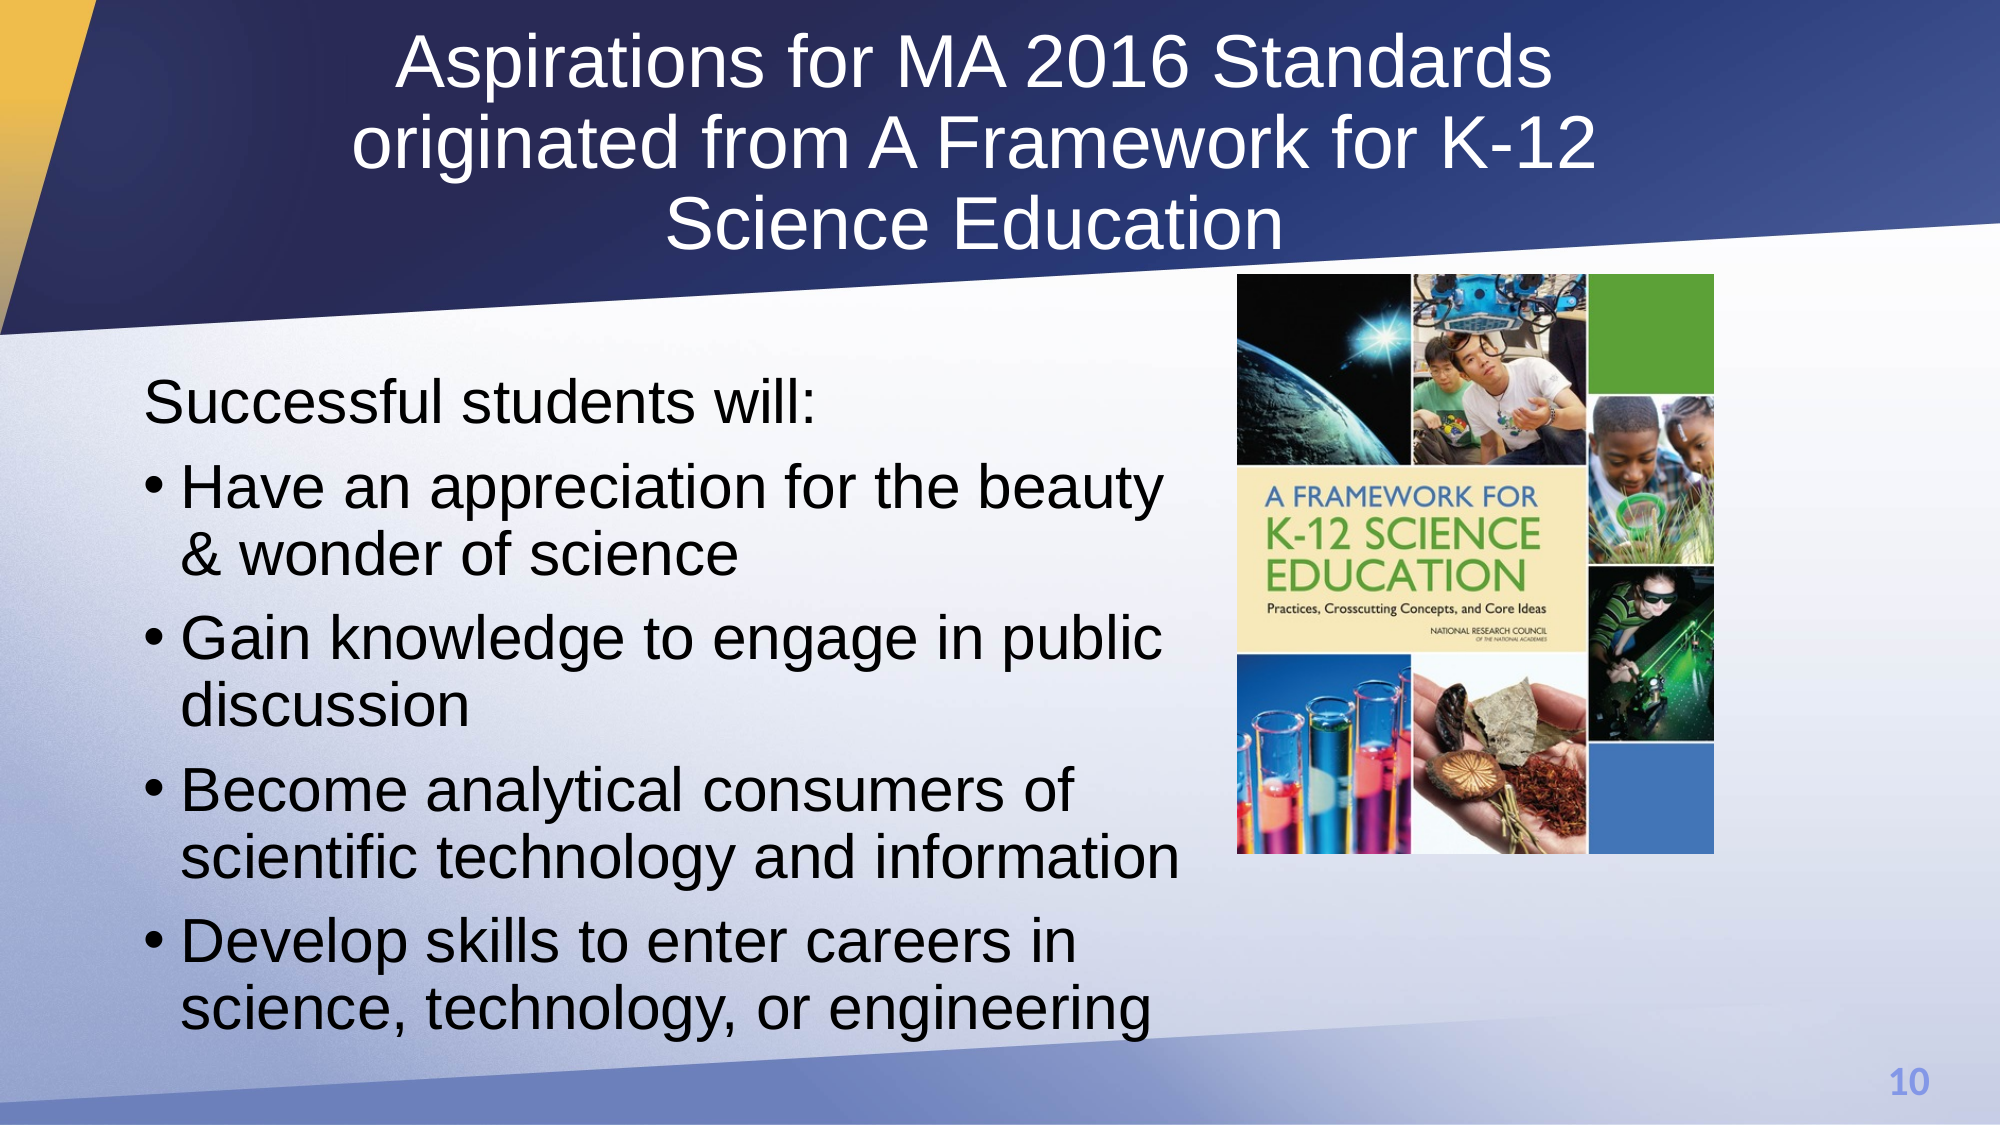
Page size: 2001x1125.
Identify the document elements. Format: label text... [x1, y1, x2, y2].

picture [0, 0, 2000, 1125]
list Successful students will: Have an appreciation for the beauty & wonder of science Gain knowledge to engage in public discussion Become analytical consumers of scientific technology and information Develop skills to enter careers in science, technology, or engineering [128, 362, 1208, 1100]
title Aspirations for MA 2016 Standards originated from A Framework for K-12 Science Education [275, 24, 1675, 264]
